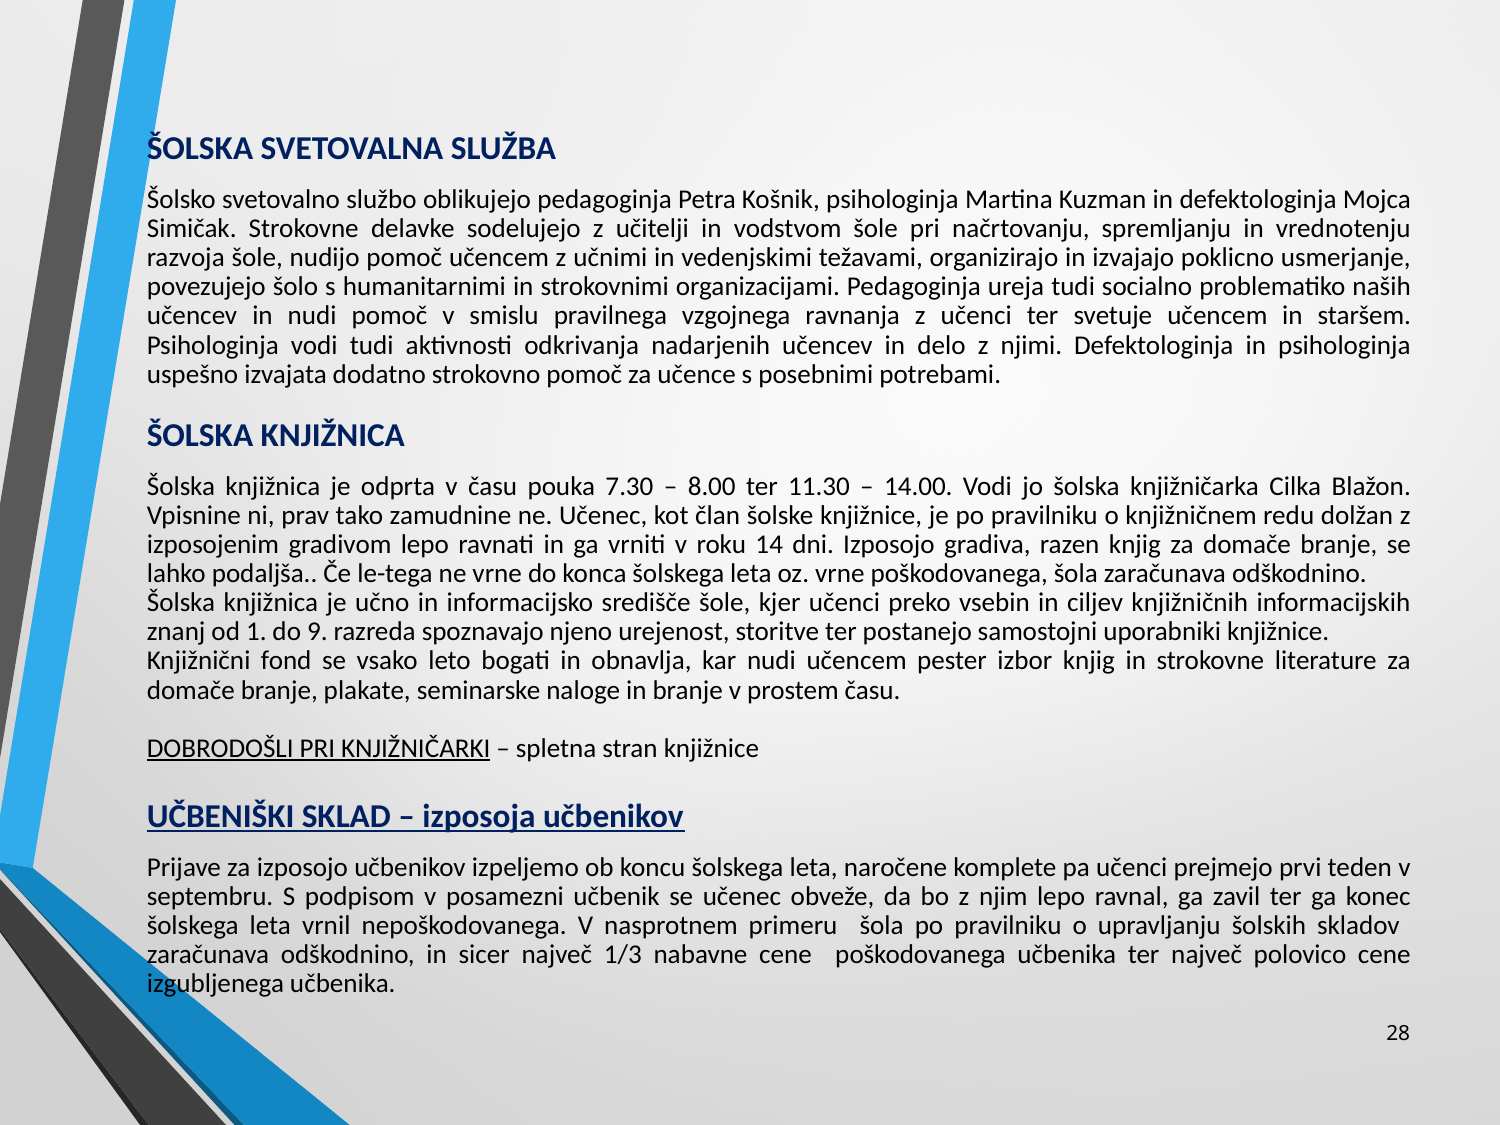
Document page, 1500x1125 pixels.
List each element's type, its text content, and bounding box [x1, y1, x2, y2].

slide_number 28 [1357, 1003, 1425, 1064]
text_box ŠOLSKA SVETOVALNA SLUŽBA Šolsko svetovalno službo oblikujejo pedagoginja Petra Košnik, psihologinja Martina Kuzman in defektologinja Mojca Simičak. Strokovne delavke sodelujejo z učitelji in vodstvom šole pri načrtovanju, spremljanju in vrednotenju razvoja šole, nudijo pomoč učencem z učnimi in vedenjskimi težavami, organizirajo in izvajajo poklicno usmerjanje, povezujejo šolo s humanitarnimi in strokovnimi organizacijami. Pedagoginja ureja tudi socialno problematiko naših učencev in nudi pomoč v smislu pravilnega vzgojnega ravnanja z učenci ter svetuje učencem in staršem. Psihologinja vodi tudi aktivnosti odkrivanja nadarjenih učencev in delo z njimi. Defektologinja in psihologinja uspešno izvajata dodatno strokovno pomoč za učence s posebnimi potrebami. ŠOLSKA KNJIŽNICA Šolska knjižnica je odprta v času pouka 7.30 – 8.00 ter 11.30 – 14.00. Vodi jo šolska knjižničarka Cilka Blažon. Vpisnine ni, prav tako zamudnine ne. Učenec, kot član šolske knjižnice, je po pravilniku o knjižničnem redu dolžan z izposojenim gradivom lepo ravnati in ga vrniti v roku 14 dni. Izposojo gradiva, razen knjig za domače branje, se lahko podaljša.. Če le-tega ne vrne do konca šolskega leta oz. vrne poškodovanega, šola zaračunava odškodnino. Šolska knjižnica je učno in informacijsko središče šole, kjer učenci preko vsebin in ciljev knjižničnih informacijskih znanj od 1. do 9. razreda spoznavajo njeno urejenost, storitve ter postanejo samostojni uporabniki knjižnice. Knjižnični fond se vsako leto bogati in obnavlja, kar nudi učencem pester izbor knjig in strokovne literature za domače branje, plakate, seminarske naloge in branje v prostem času. DOBRODOŠLI PRI KNJIŽNIČARKI – spletna stran knjižnice UČBENIŠKI SKLAD – izposoja učbenikov Prijave za izposojo učbenikov izpeljemo ob koncu šolskega leta, naročene komplete pa učenci prejmejo prvi teden v septembru. S podpisom v posamezni učbenik se učenec obveže, da bo z njim lepo ravnal, ga zavil ter ga konec šolskega leta vrnil nepoškodovanega. V nasprotnem primeru šola po pravilniku o upravljanju šolskih skladov zaračunava odškodnino, in sicer največ 1/3 nabavne cene poškodovanega učbenika ter največ polovico cene izgubljenega učbenika. [132, 84, 1426, 1038]
